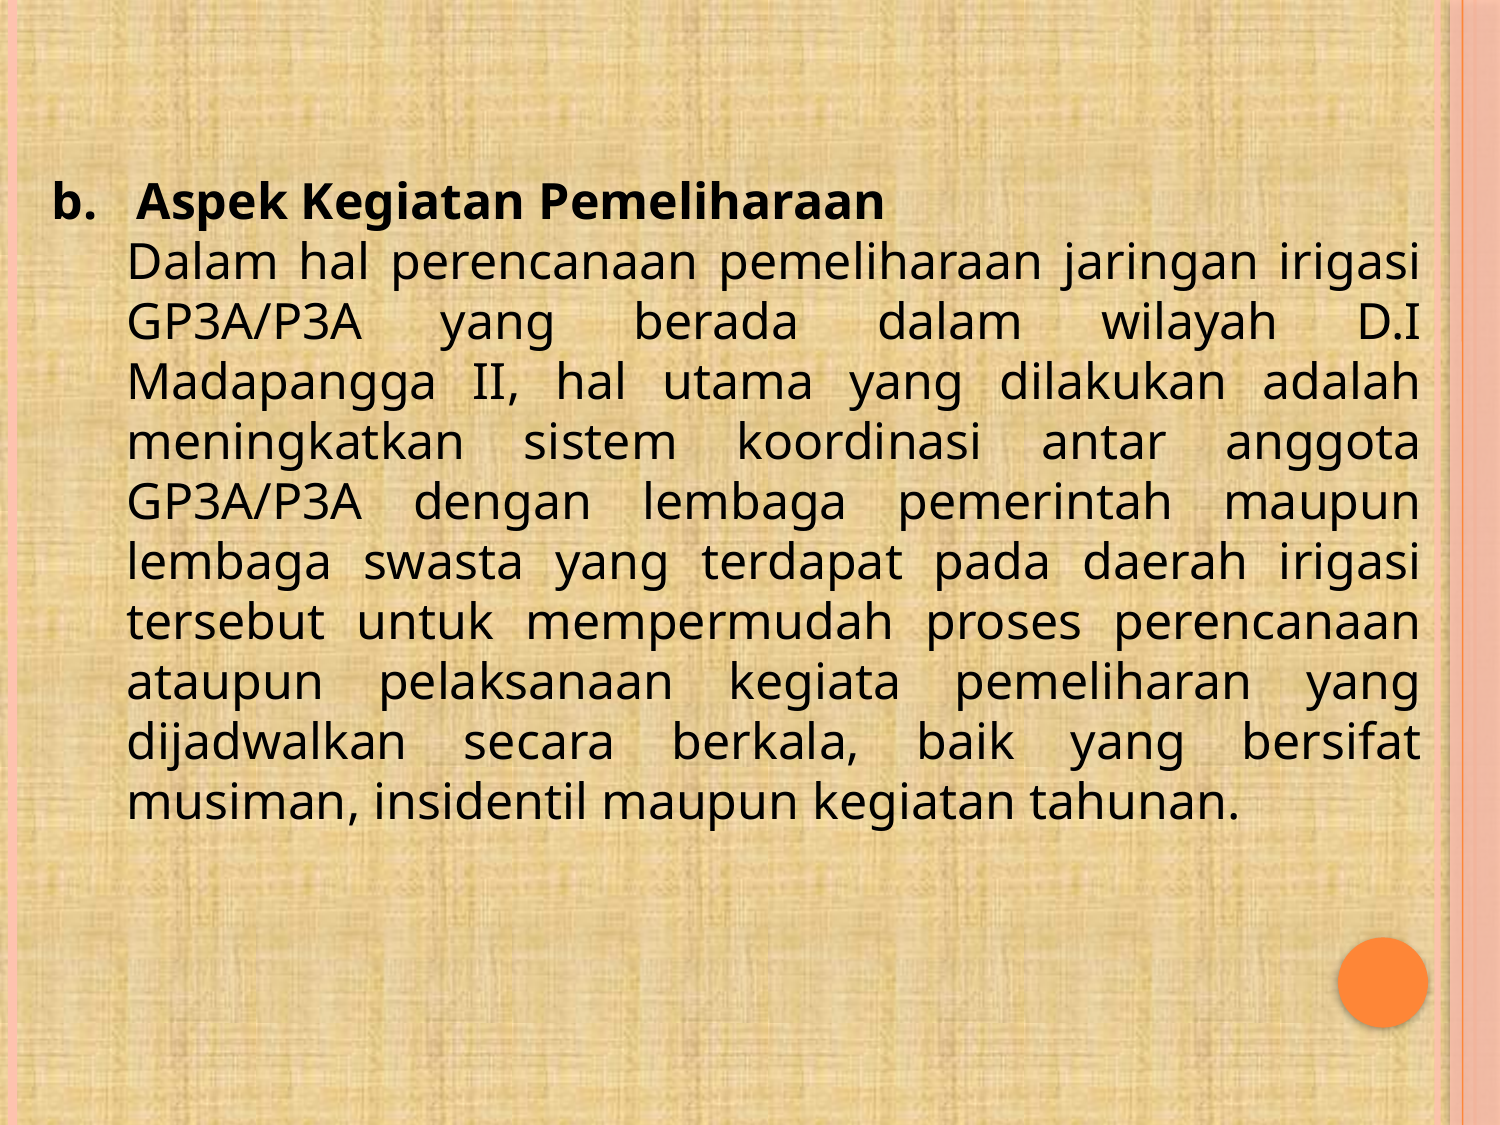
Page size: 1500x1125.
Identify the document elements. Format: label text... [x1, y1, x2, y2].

picture [1441, 0, 1449, 1125]
picture [18, 0, 1434, 1125]
text_box b. Aspek Kegiatan Pemeliharaan Dalam hal perencanaan pemeliharaan jaringan irigasi GP3A/P3A yang berada dalam wilayah D.I Madapangga II, hal utama yang dilakukan adalah meningkatkan sistem koordinasi antar anggota GP3A/P3A dengan lembaga pemerintah maupun lembaga swasta yang terdapat pada daerah irigasi tersebut untuk mempermudah proses perencanaan ataupun pelaksanaan kegiata pemeliharan yang dijadwalkan secara berkala, baik yang bersifat musiman, insidentil maupun kegiatan tahunan. [36, 162, 1437, 837]
picture [0, 0, 7, 1125]
